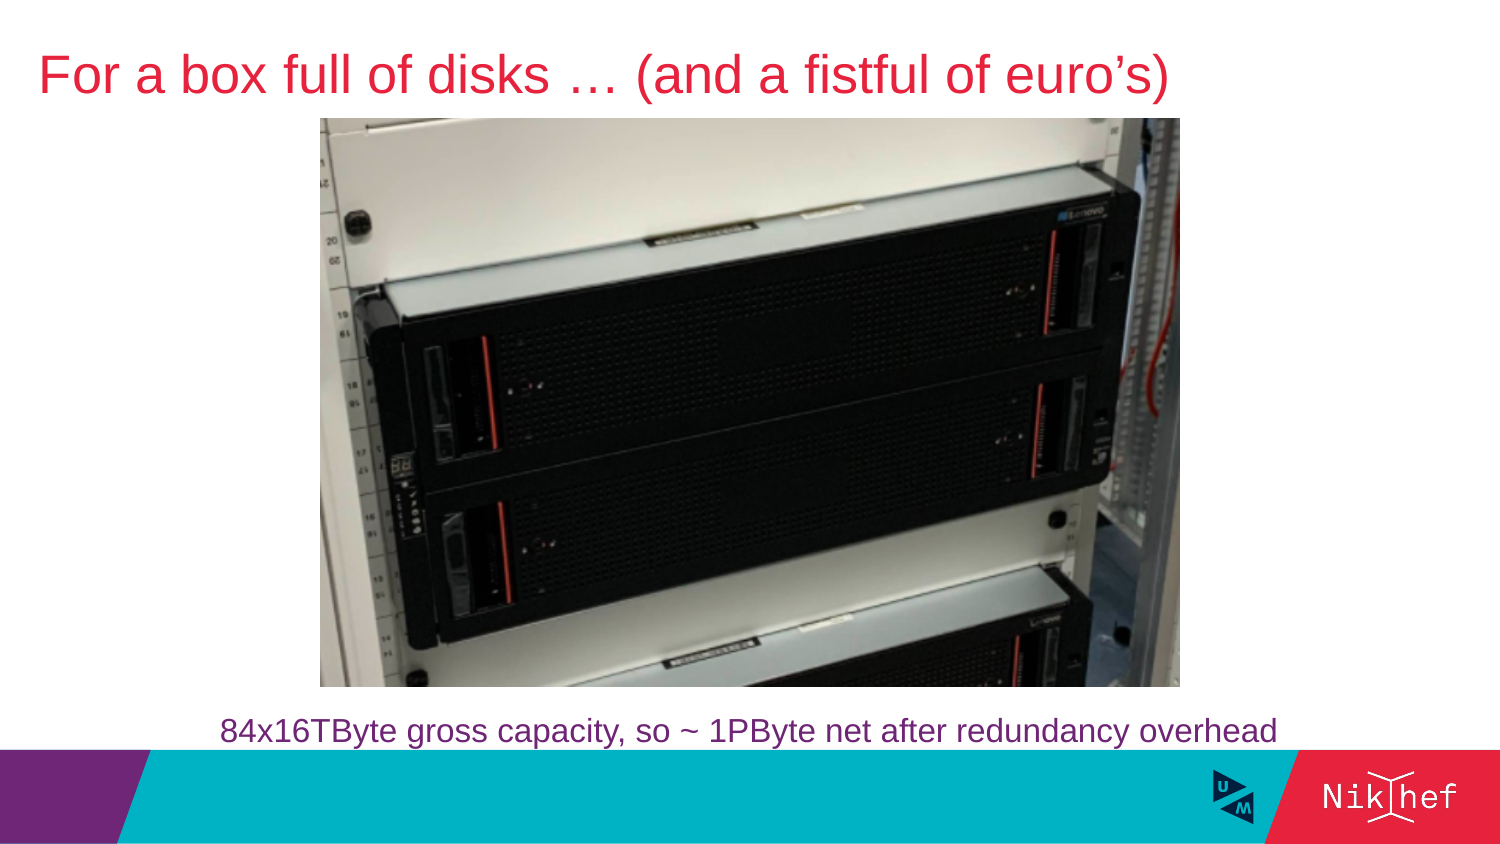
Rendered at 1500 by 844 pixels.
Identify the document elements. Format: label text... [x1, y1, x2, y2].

text_box 84x16TByte gross capacity, so ~ 1PByte net after redundancy overhead [211, 701, 1289, 758]
list For a box full of disks … (and a fistful of euro’s) [38, 38, 1462, 106]
picture [319, 117, 1180, 688]
picture [1324, 771, 1456, 823]
